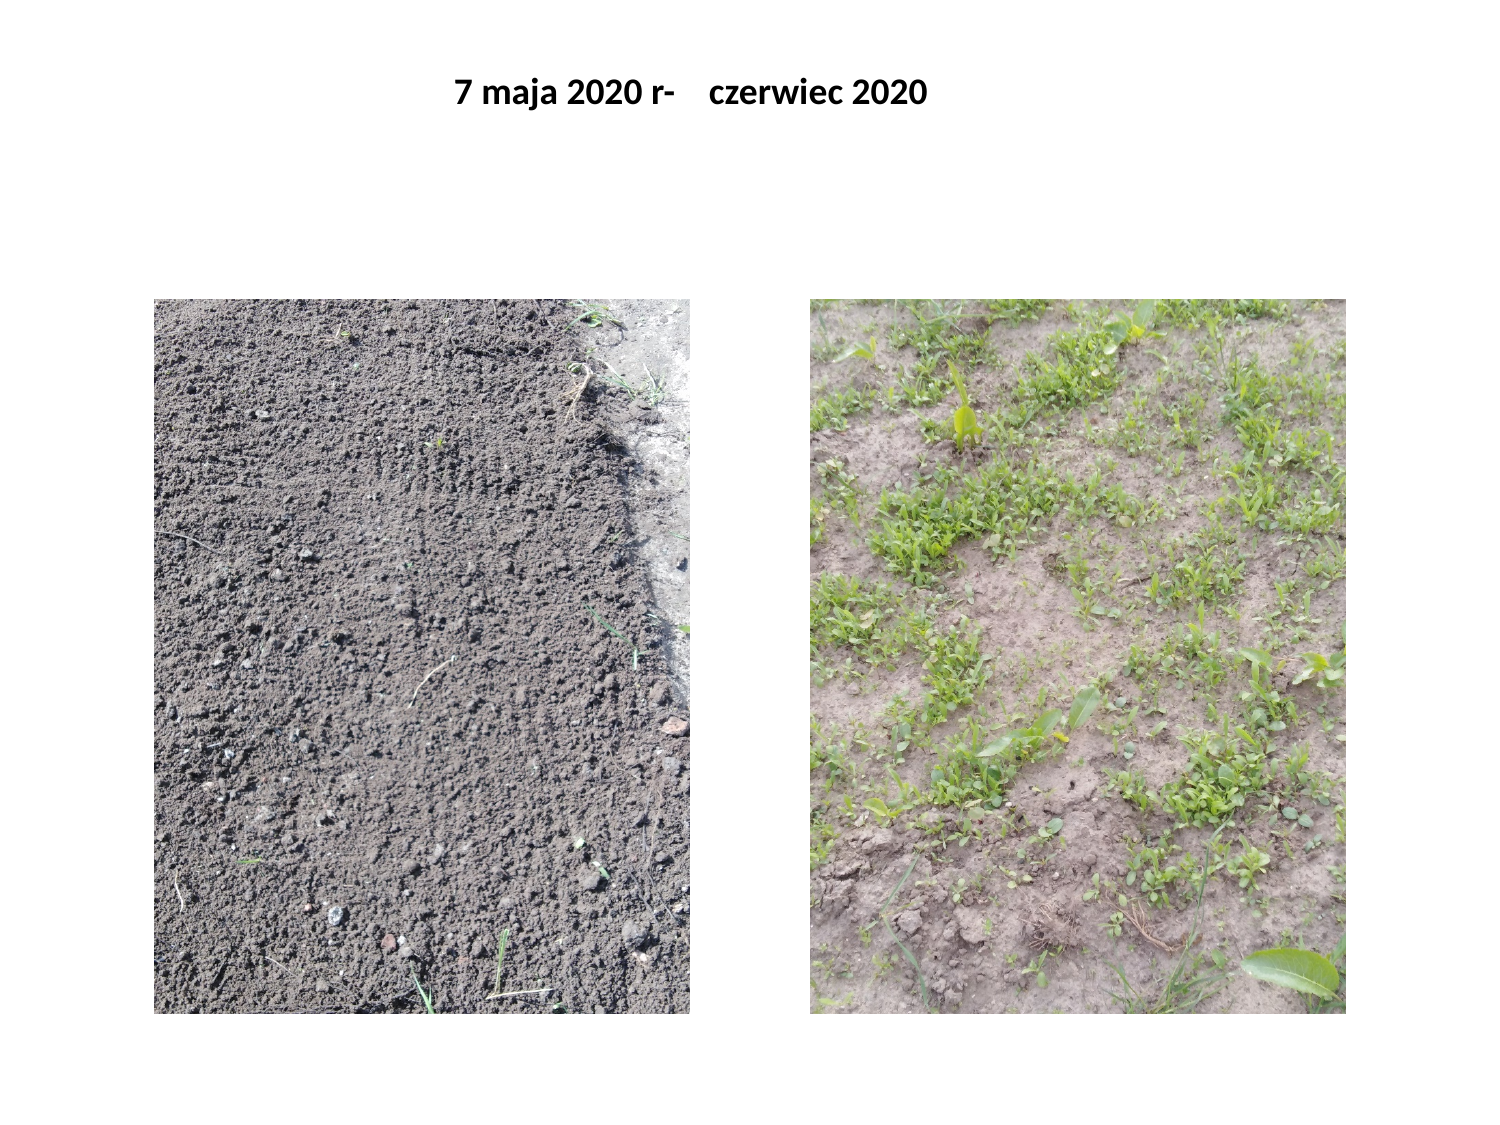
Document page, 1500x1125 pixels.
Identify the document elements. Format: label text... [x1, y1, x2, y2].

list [154, 299, 690, 1014]
text_box 7 maja 2020 r- czerwiec 2020 [265, 59, 1125, 120]
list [810, 299, 1346, 1014]
title [103, 59, 1397, 278]
